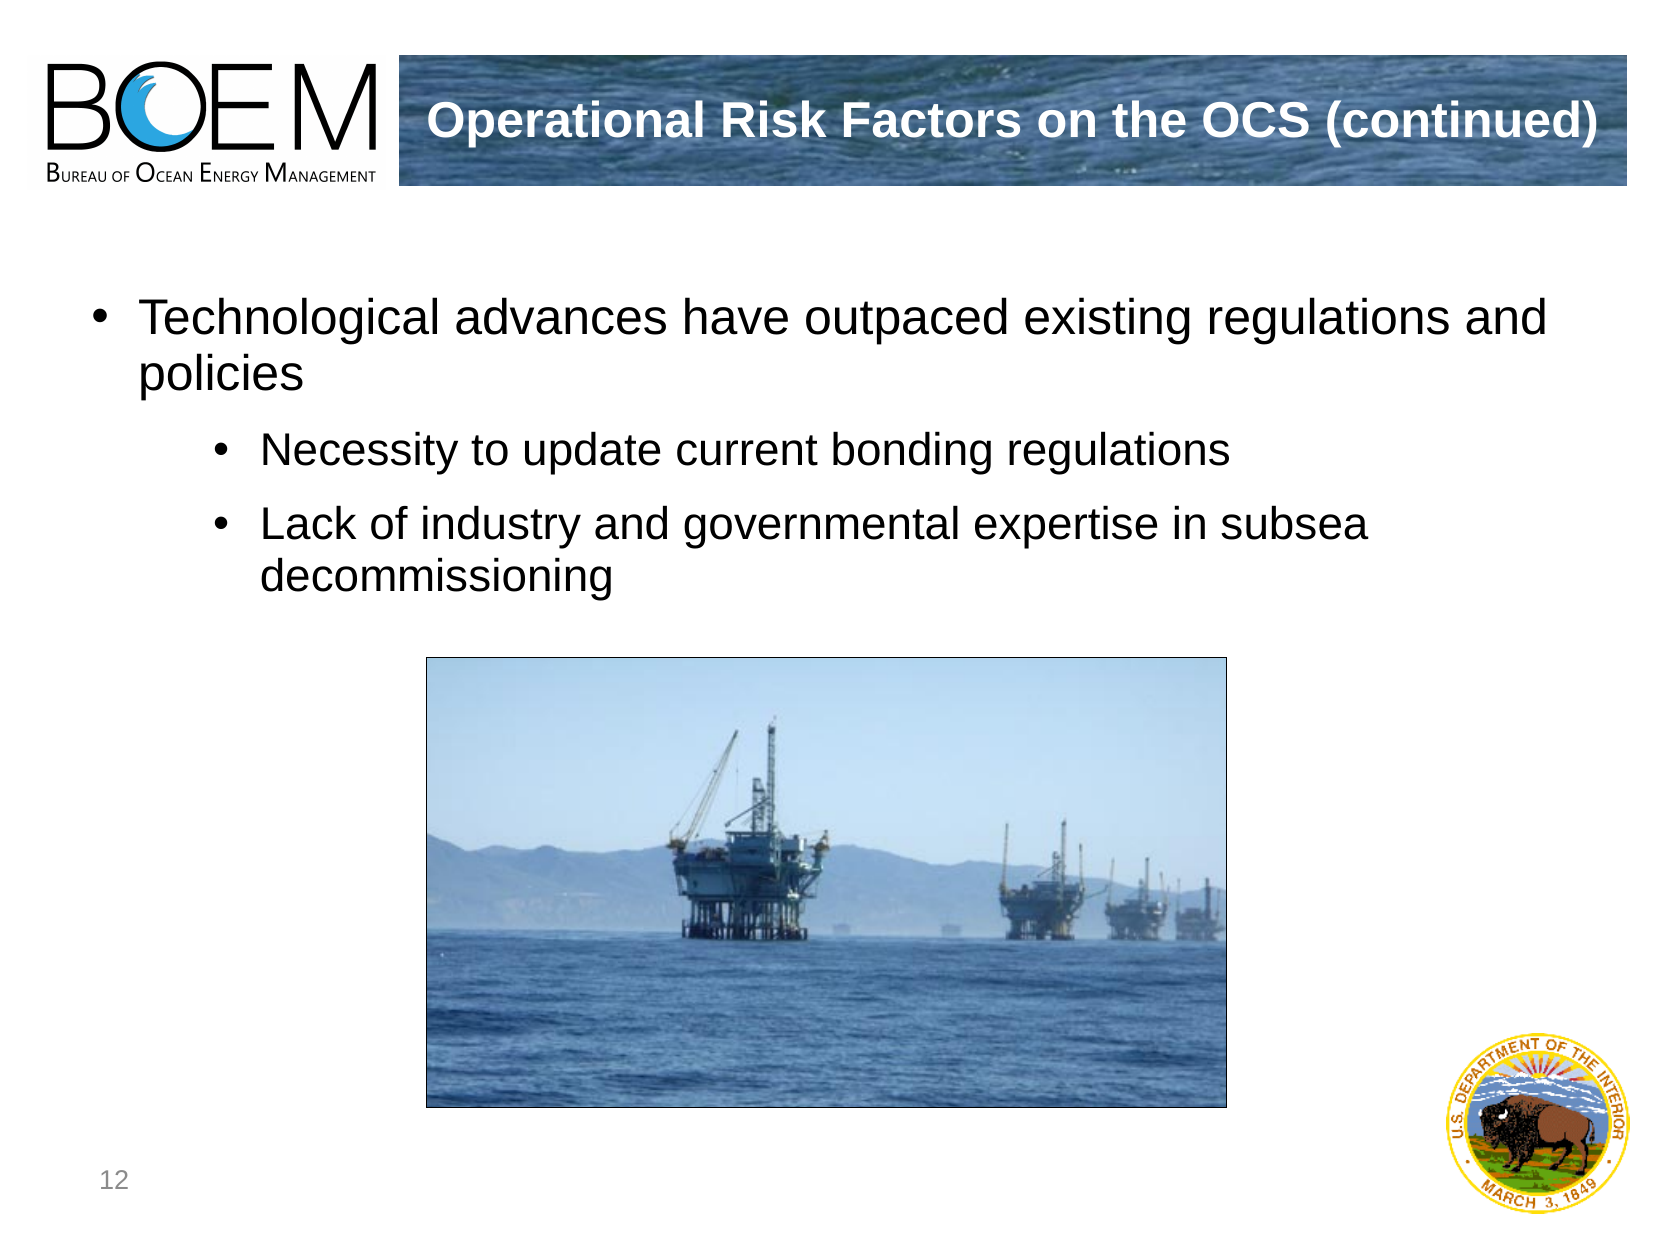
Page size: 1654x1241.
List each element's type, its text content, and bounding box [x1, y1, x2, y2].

slide_number 12 [82, 1147, 469, 1214]
picture [27, 55, 386, 190]
picture [426, 657, 1227, 1108]
title Operational Risk Factors on the OCS (continued) [399, 49, 1627, 186]
text_box Technological advances have outpaced existing regulations and policies Necessity to update current bonding regulations Lack of industry and governmental expertise in subsea decommissioning [76, 282, 1577, 660]
picture [1446, 1033, 1630, 1214]
